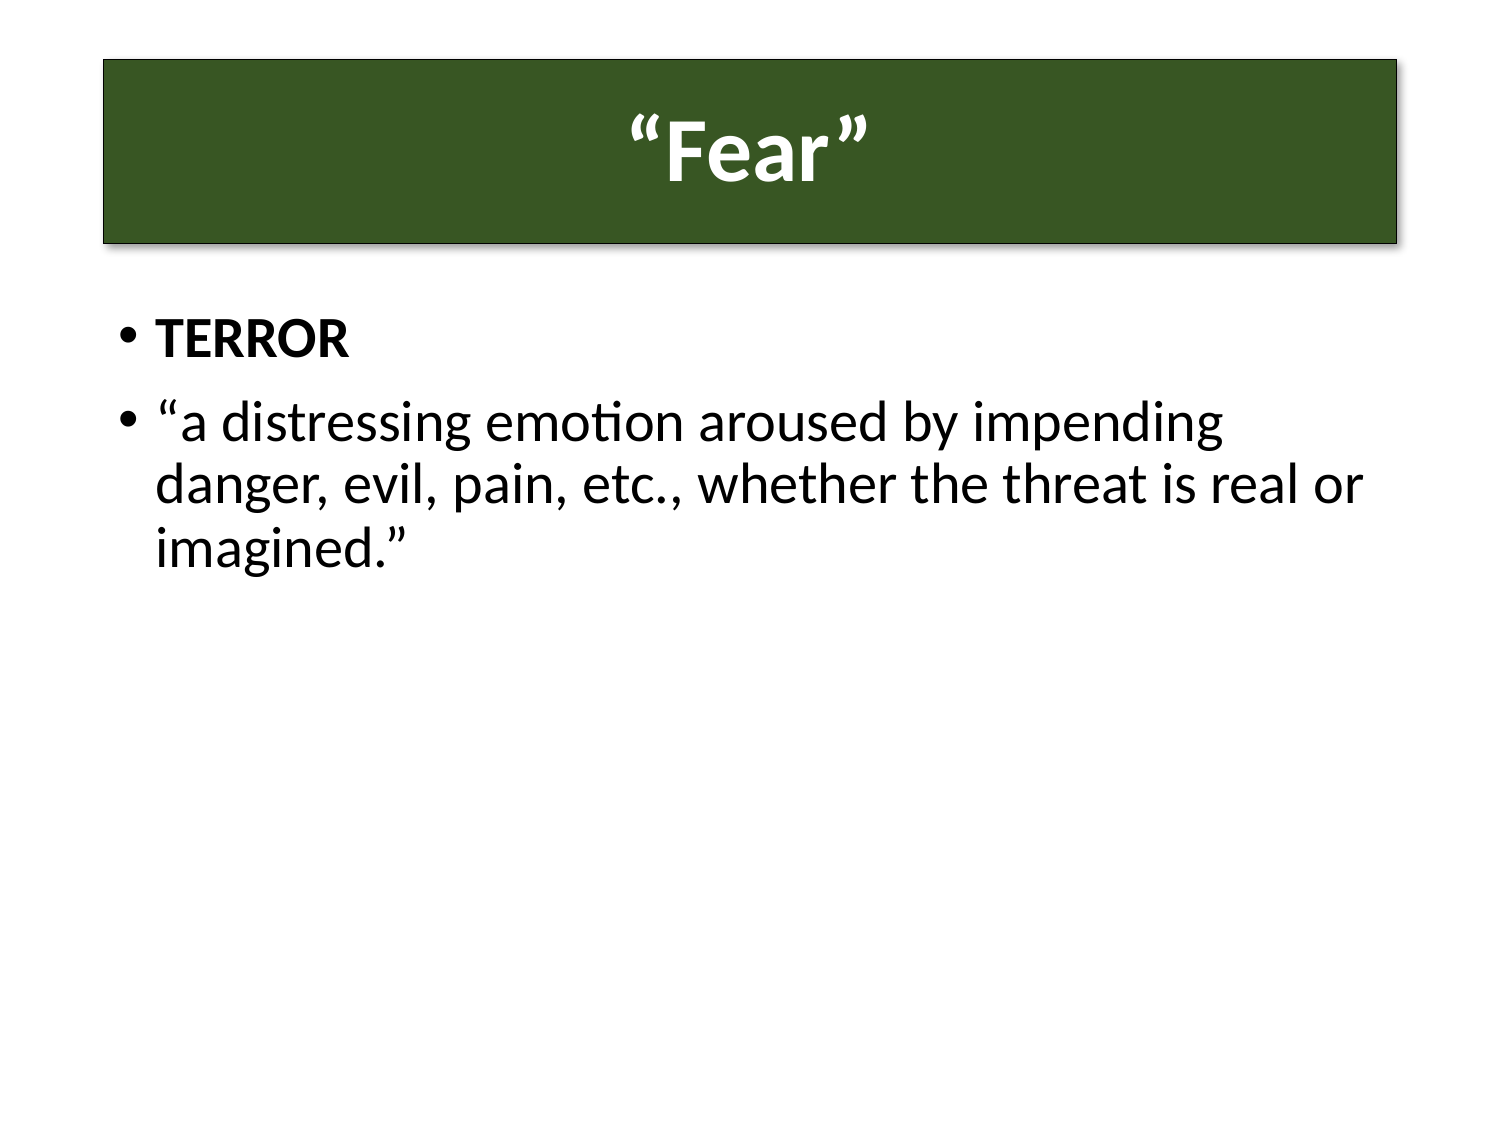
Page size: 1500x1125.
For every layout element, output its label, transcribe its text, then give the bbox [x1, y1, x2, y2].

title “Fear” [103, 59, 1397, 244]
list TERROR “a distressing emotion aroused by impending danger, evil, pain, etc., whether the threat is real or imagined.” [103, 299, 1397, 1014]
